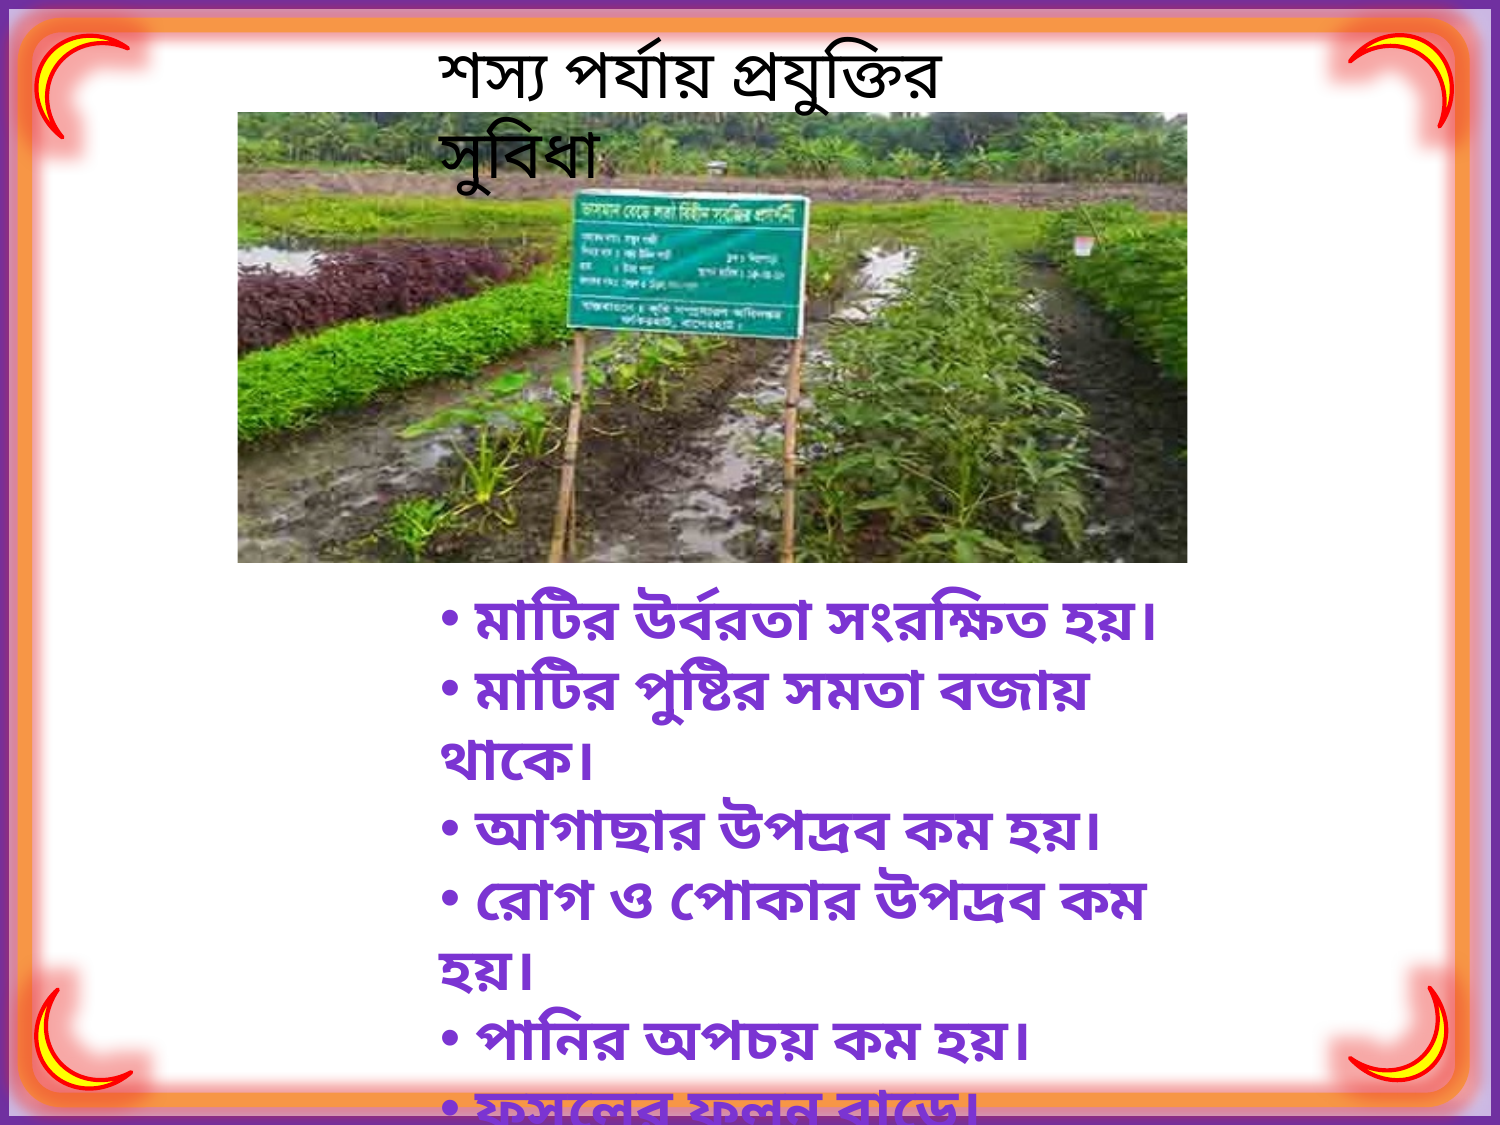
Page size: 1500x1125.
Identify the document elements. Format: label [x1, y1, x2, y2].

text_box [0, 0, 1500, 1125]
picture [237, 112, 1188, 563]
